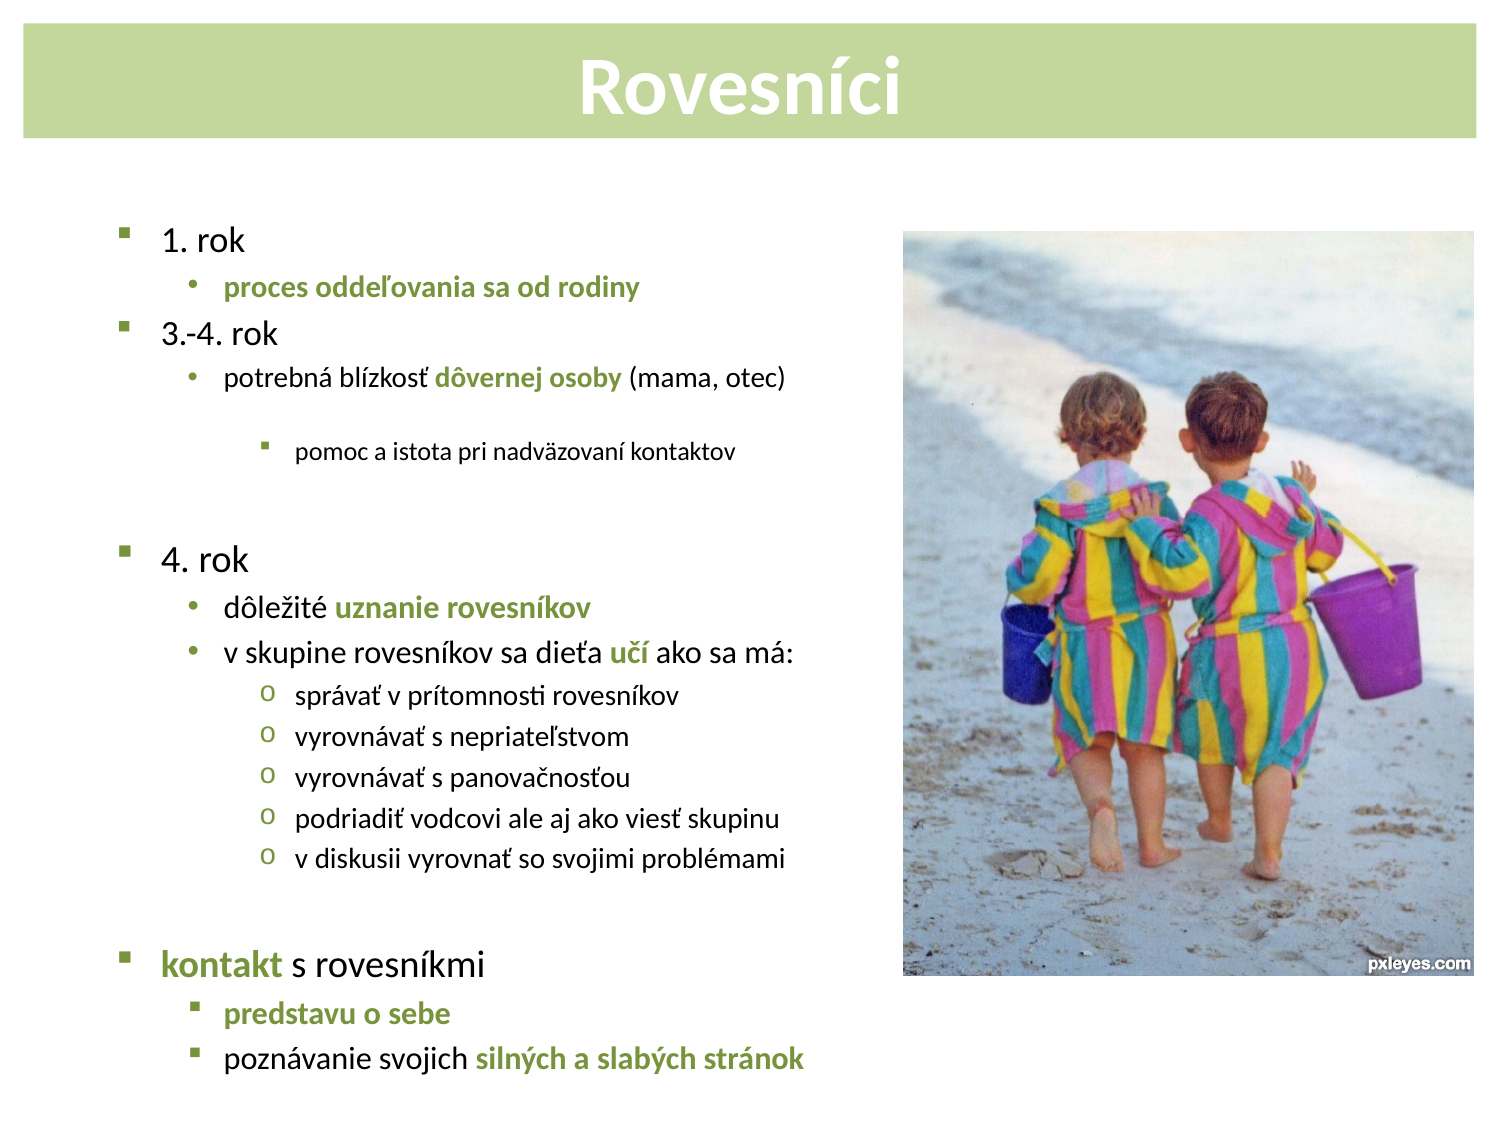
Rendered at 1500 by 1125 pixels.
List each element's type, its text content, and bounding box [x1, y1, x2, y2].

text_box Rovesníci [23, 23, 1477, 139]
picture [903, 231, 1474, 977]
list 1. rok proces oddeľovania sa od rodiny 3.-4. rok potrebná blízkosť dôvernej osoby (mama, otec) pomoc a istota pri nadväzovaní kontaktov 4. rok dôležité uznanie rovesníkov v skupine rovesníkov sa dieťa učí ako sa má: správať v prítomnosti rovesníkov vyrovnávať s nepriateľstvom vyrovnávať s panovačnosťou podriadiť vodcovi ale aj ako viesť skupinu v diskusii vyrovnať so svojimi problémami kontakt s rovesníkmi predstavu o sebe poznávanie svojich silných a slabých stránok [29, 208, 880, 1094]
